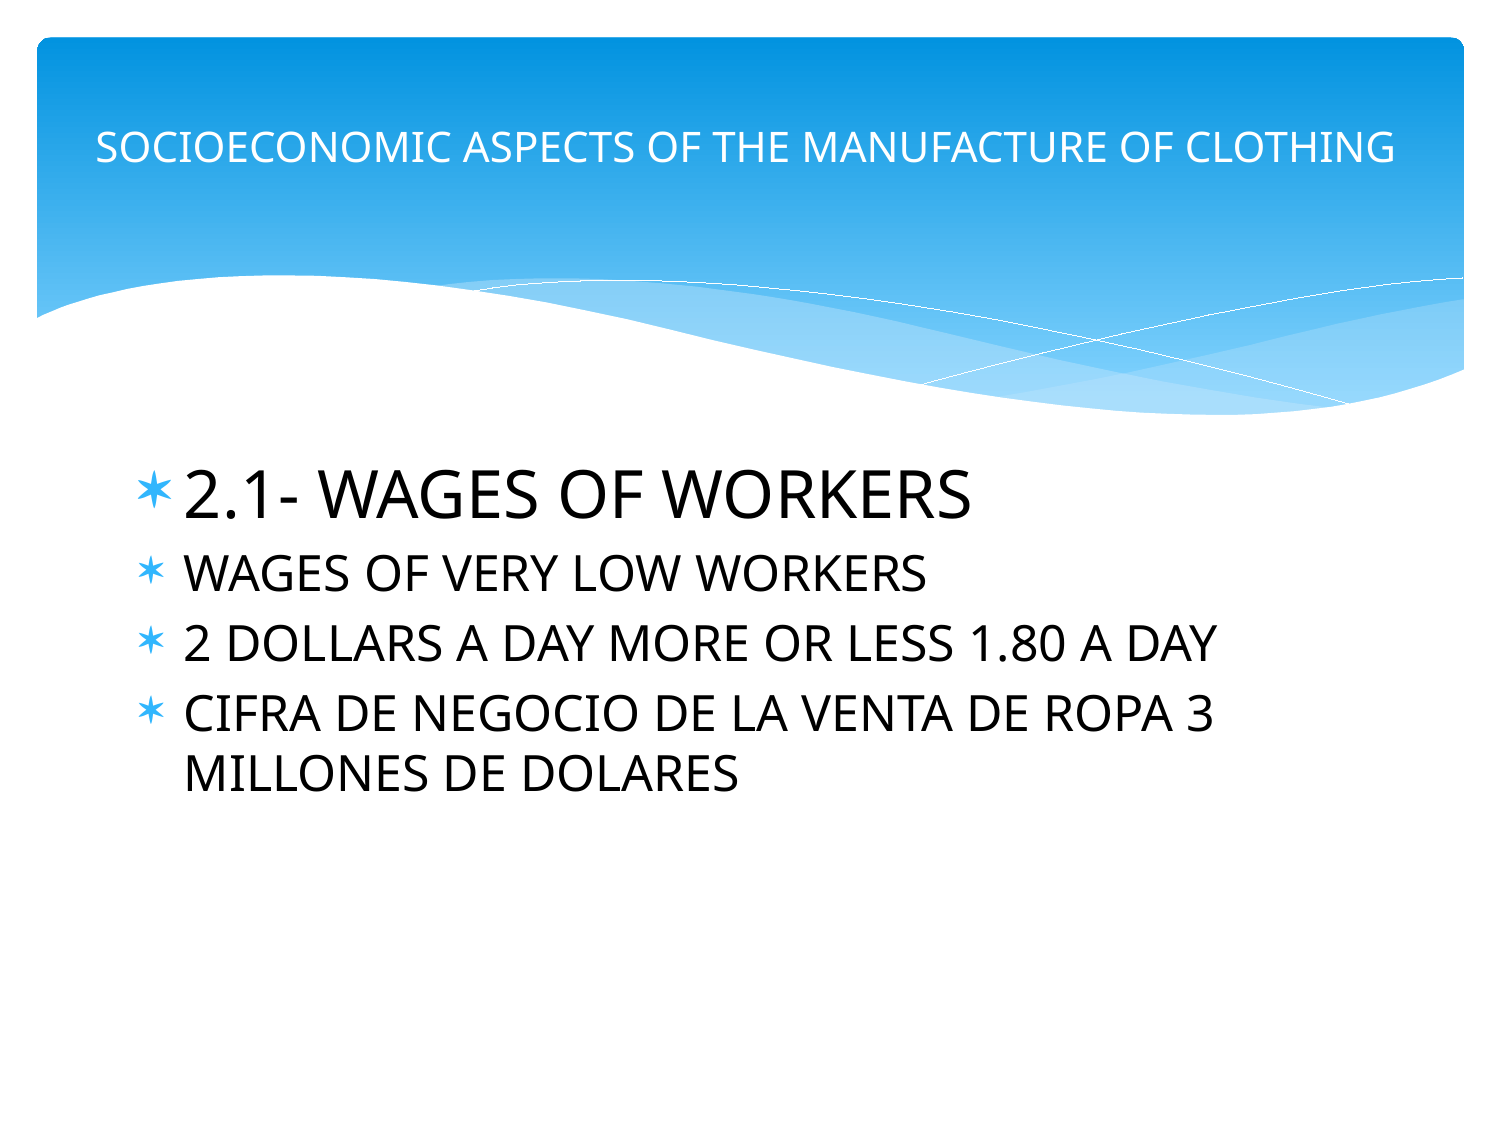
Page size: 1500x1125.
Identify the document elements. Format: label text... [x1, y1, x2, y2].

list 2.1- WAGES OF WORKERS WAGES OF VERY LOW WORKERS 2 DOLLARS A DAY MORE OR LESS 1.80 A DAY CIFRA DE NEGOCIO DE LA VENTA DE ROPA 3 MILLONES DE DOLARES [123, 444, 1340, 1011]
title SOCIOECONOMIC ASPECTS OF THE MANUFACTURE OF CLOTHING [76, 42, 1427, 249]
